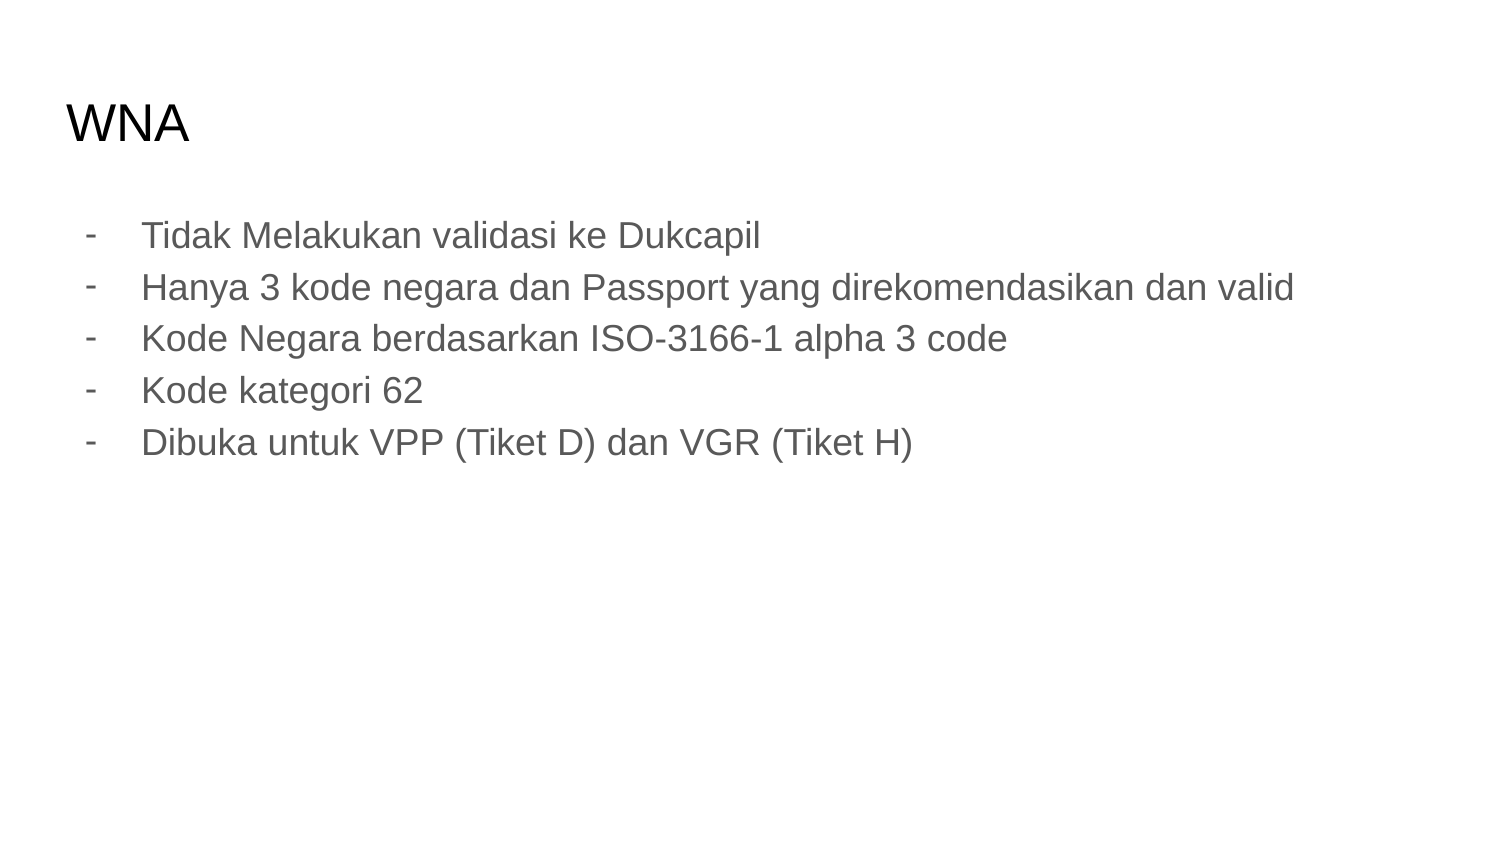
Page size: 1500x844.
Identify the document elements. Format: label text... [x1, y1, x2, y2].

title WNA [51, 72, 1449, 167]
list Tidak Melakukan validasi ke Dukcapil Hanya 3 kode negara dan Passport yang direkomendasikan dan valid Kode Negara berdasarkan ISO-3166-1 alpha 3 code Kode kategori 62 Dibuka untuk VPP (Tiket D) dan VGR (Tiket H) [51, 189, 1449, 750]
